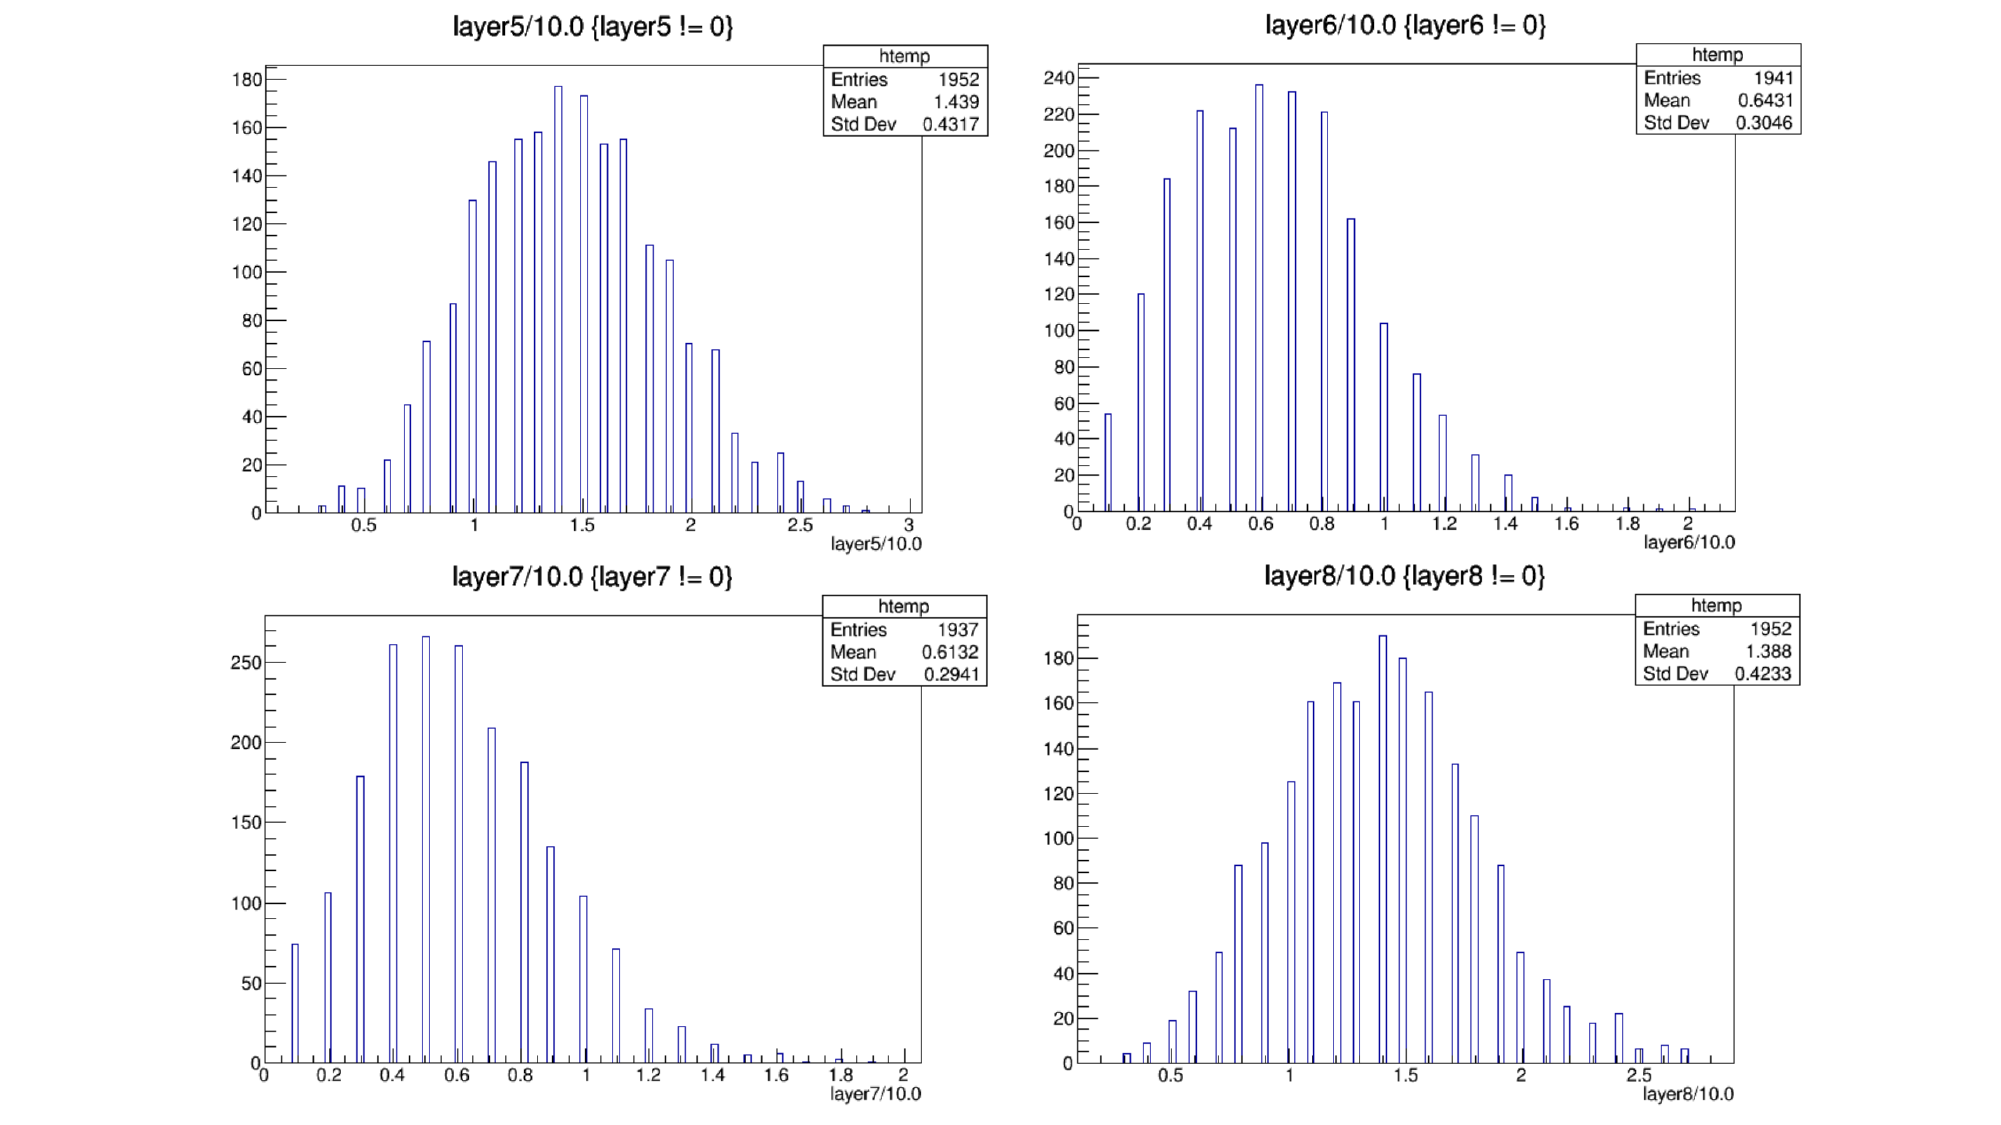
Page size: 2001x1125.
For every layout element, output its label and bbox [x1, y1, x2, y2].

picture [186, 11, 1813, 1114]
